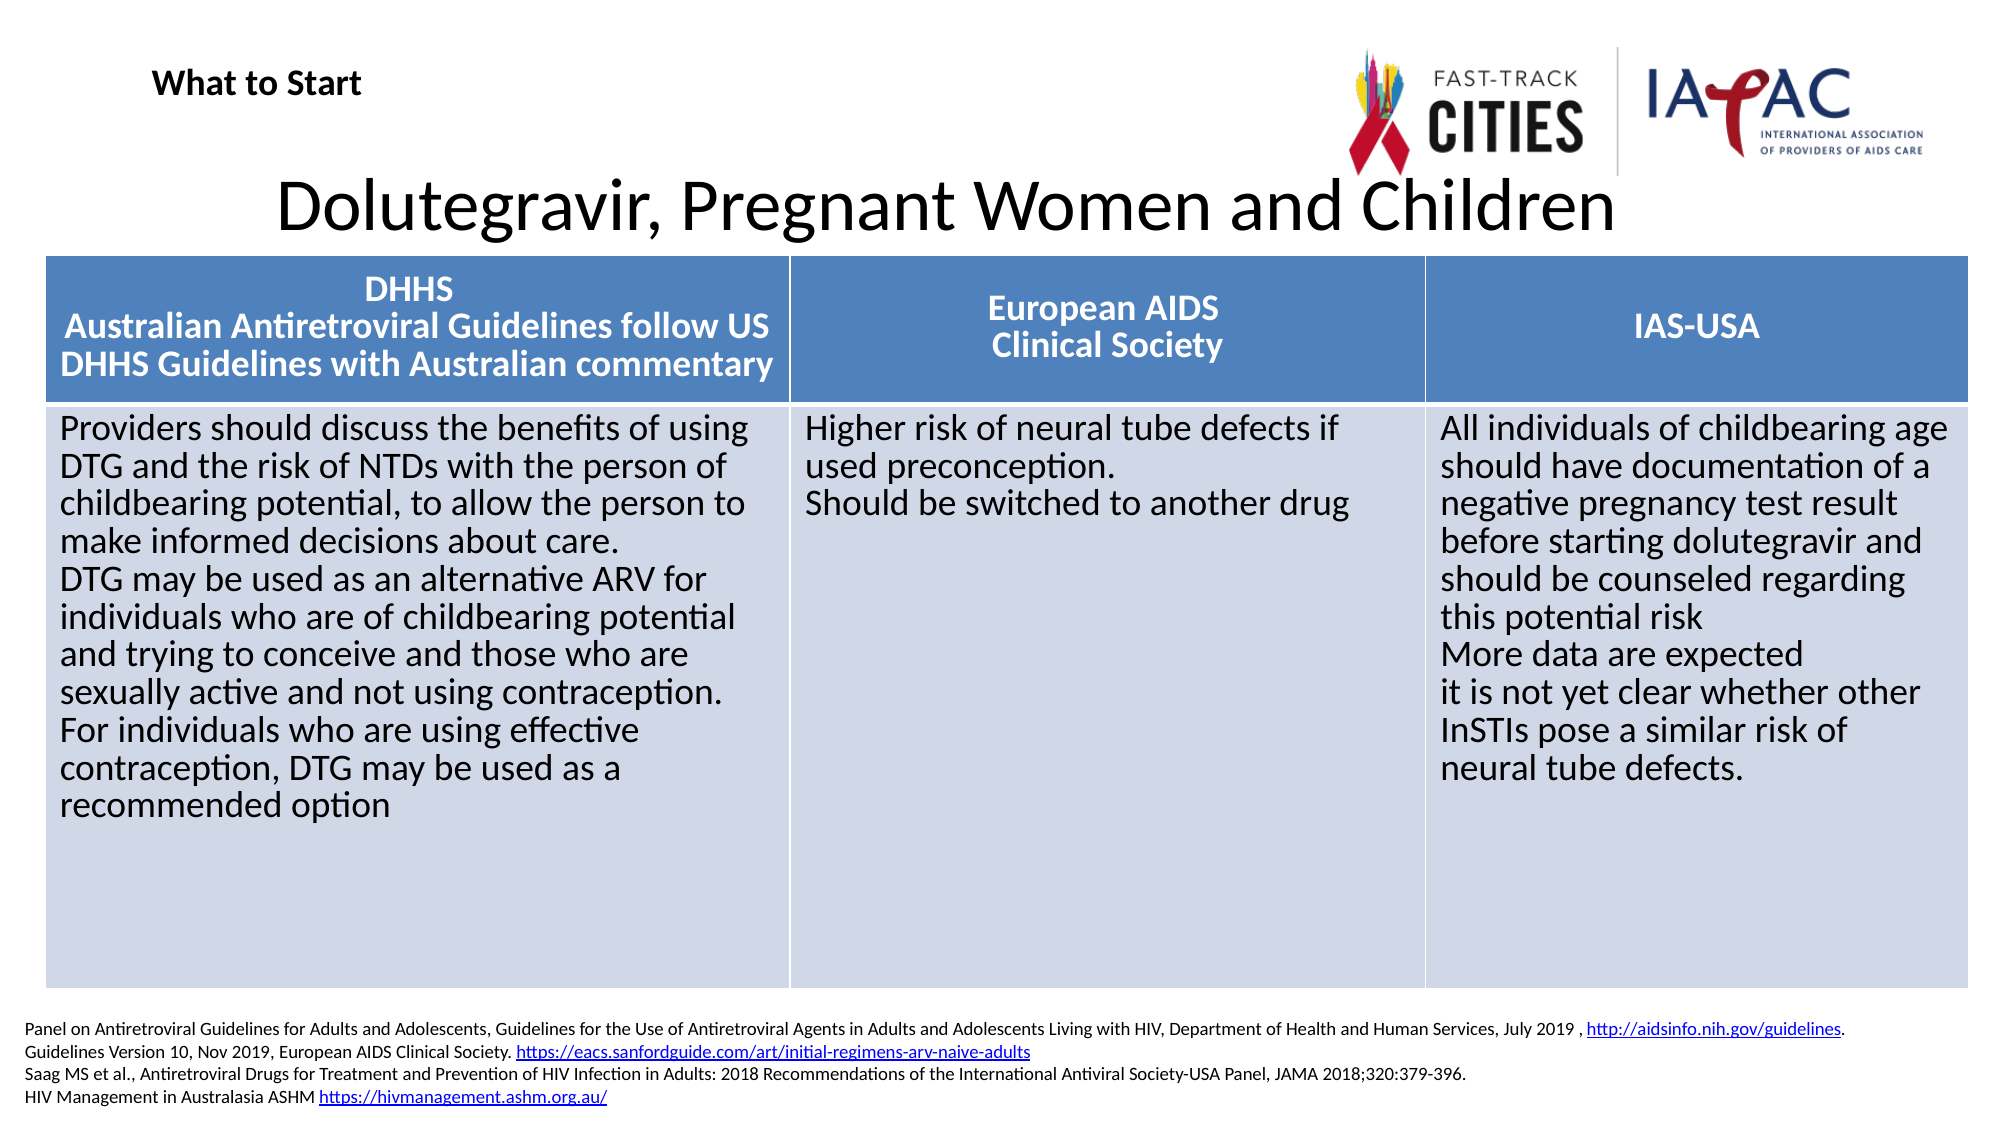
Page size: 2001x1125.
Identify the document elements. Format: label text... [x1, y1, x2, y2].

table_cell Providers should discuss the benefits of using DTG and the risk of NTDs with the person of childbearing potential, to allow the person to make informed decisions about care. DTG may be used as an alternative ARV for individuals who are of childbearing potential and trying to conceive and those who are sexually active and not using contraception. For individuals who are using effective contraception, DTG may be used as a recommended option [46, 407, 789, 988]
table_header DHHS Australian Antiretroviral Guidelines follow US DHHS Guidelines with Australian commentary [46, 256, 789, 402]
picture [1348, 46, 1923, 176]
table_cell Higher risk of neural tube defects if used preconception. Should be switched to another drug [791, 407, 1425, 988]
text_box What to Start [136, 50, 649, 111]
table_cell All individuals of childbearing age should have documentation of a negative pregnancy test result before starting dolutegravir and should be counseled regarding this potential risk More data are expected it is not yet clear whether other InSTIs pose a similar risk of neural tube defects. [1426, 407, 1968, 988]
text_box Panel on Antiretroviral Guidelines for Adults and Adolescents, Guidelines for the Use of Antiretroviral Agents in Adults and Adolescents Living with HIV, Department of Health and Human Services, July 2019 , http://aidsinfo.nih.gov/guidelines. Guidelines Version 10, Nov 2019, European AIDS Clinical Society. https://eacs.sanfordguide.com/art/initial-regimens-arv-naive-adults Saag MS et al., Antiretroviral Drugs for Treatment and Prevention of HIV Infection in Adults: 2018 Recommendations of the International Antiviral Society-USA Panel, JAMA 2018;320:379-396. HIV Management in Australasia ASHM https://hivmanagement.ashm.org.au/ [10, 1009, 1969, 1115]
table_header European AIDS Clinical Society [791, 256, 1425, 402]
table_header IAS-USA [1426, 256, 1968, 402]
title Dolutegravir, Pregnant Women and Children [121, 136, 1774, 254]
